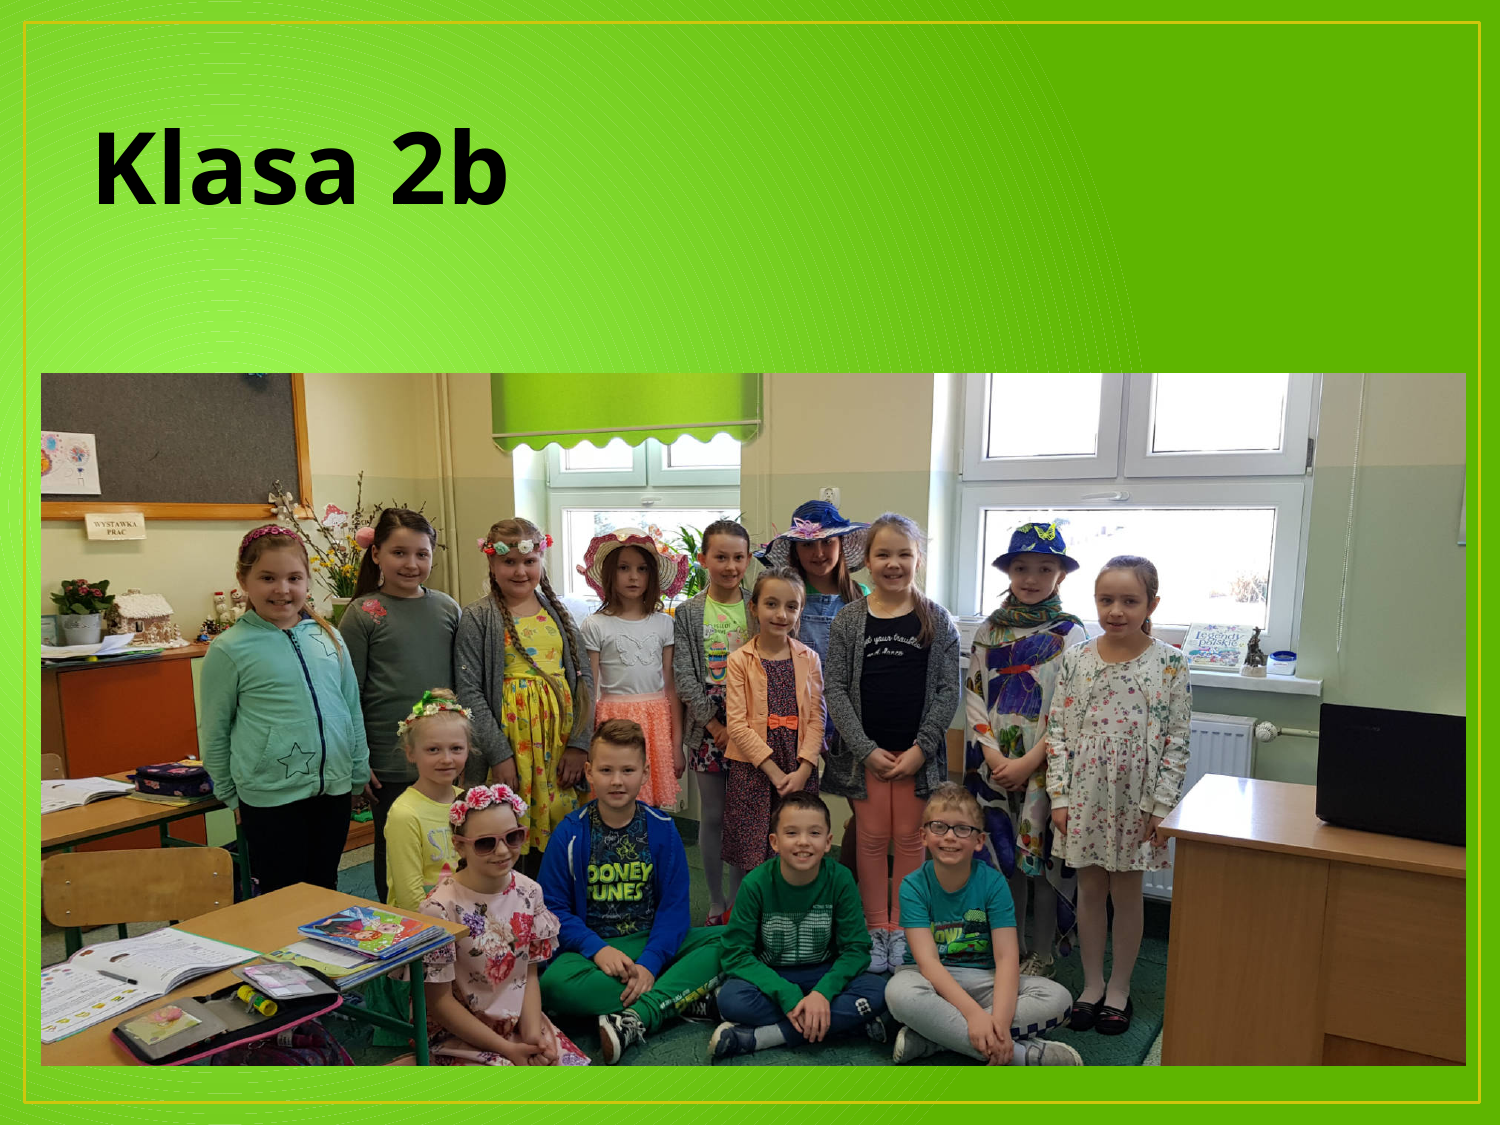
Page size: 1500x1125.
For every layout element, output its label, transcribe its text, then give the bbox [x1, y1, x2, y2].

picture [41, 373, 1466, 1066]
title Klasa 2b [75, 45, 1425, 233]
